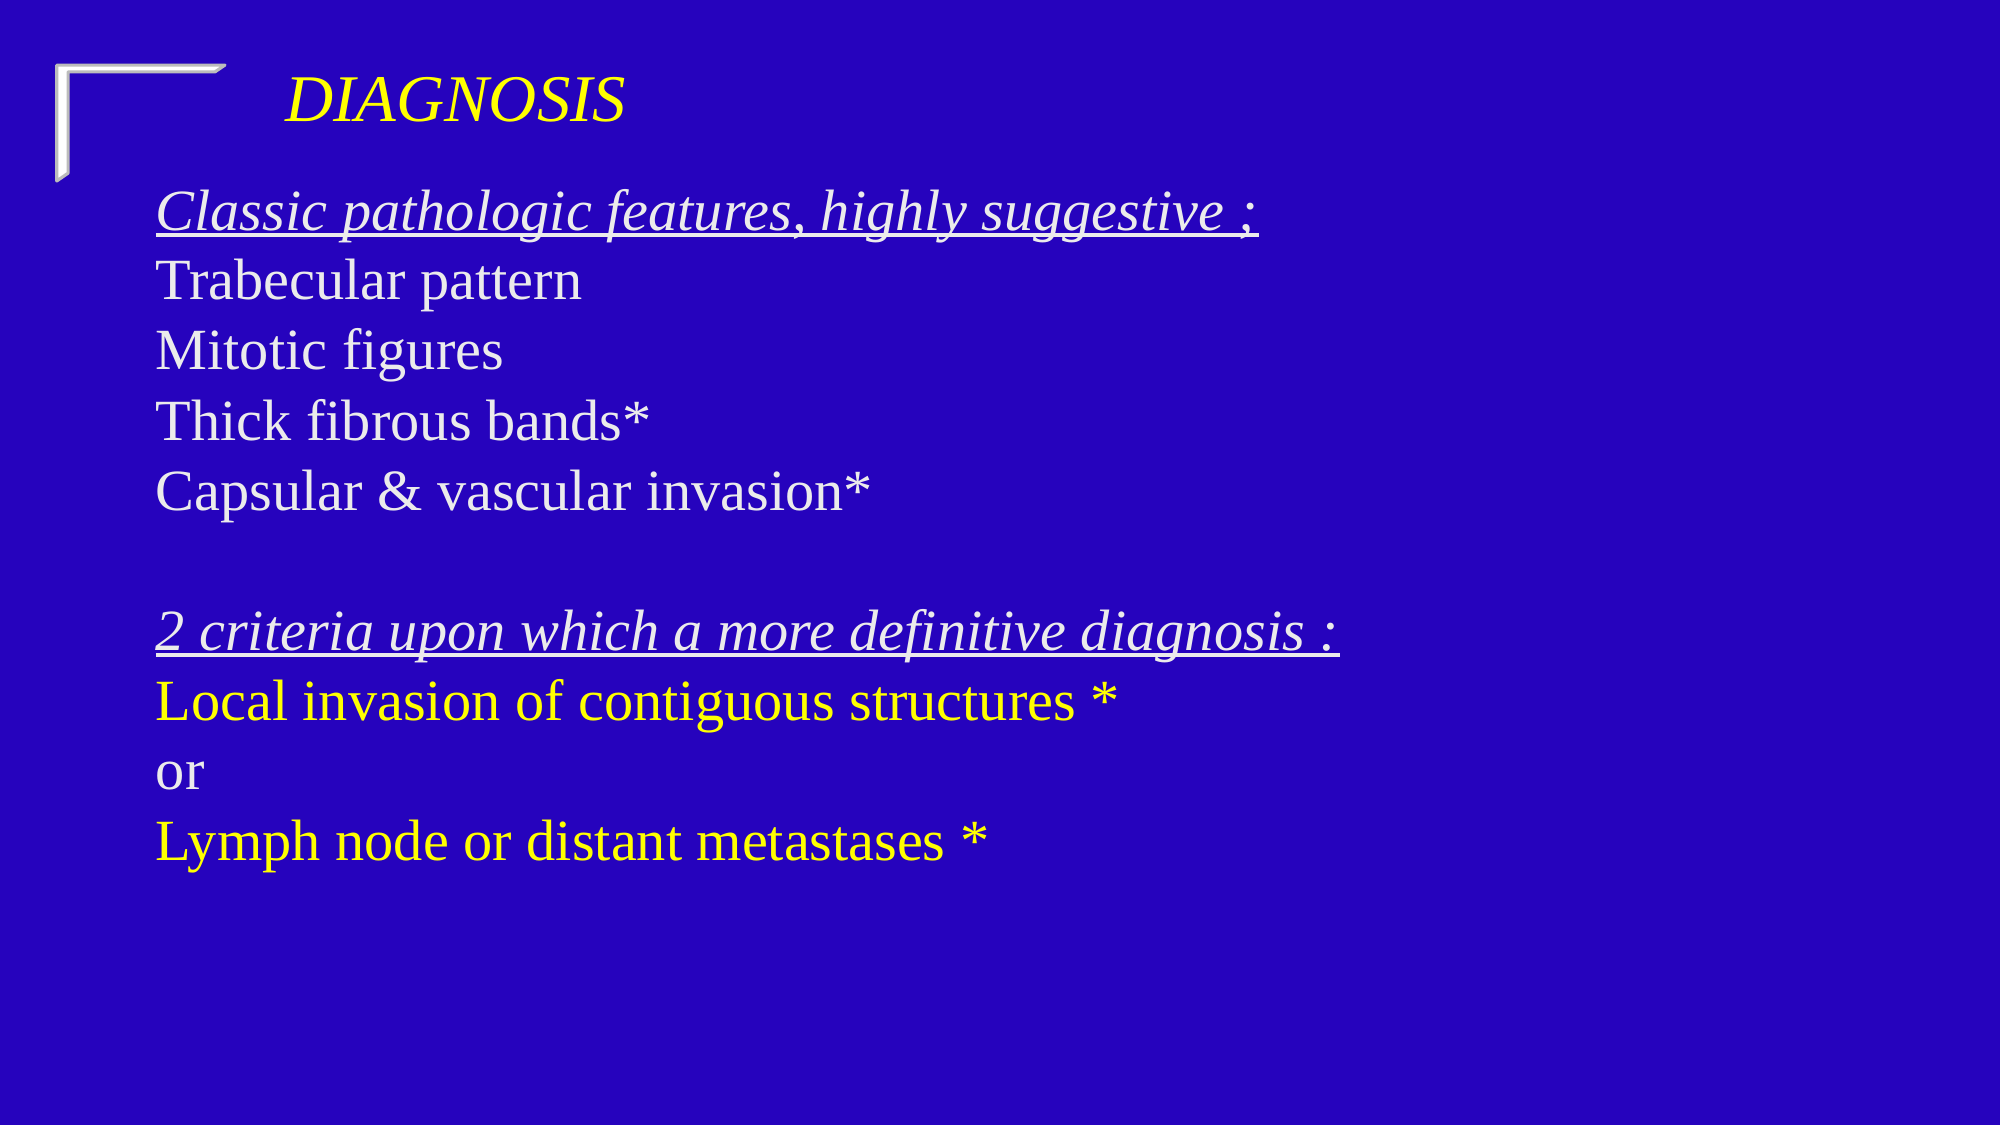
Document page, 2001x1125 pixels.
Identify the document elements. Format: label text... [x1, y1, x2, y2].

text_box [55, 63, 227, 183]
title Classic pathologic features, highly suggestive ; Trabecular pattern Mitotic figures Thick fibrous bands* Capsular & vascular invasion* 2 criteria upon which a more definitive diagnosis : Local invasion of contiguous structures * or Lymph node or distant metastases * [140, 143, 1889, 1060]
text_box DIAGNOSIS [270, 47, 653, 143]
